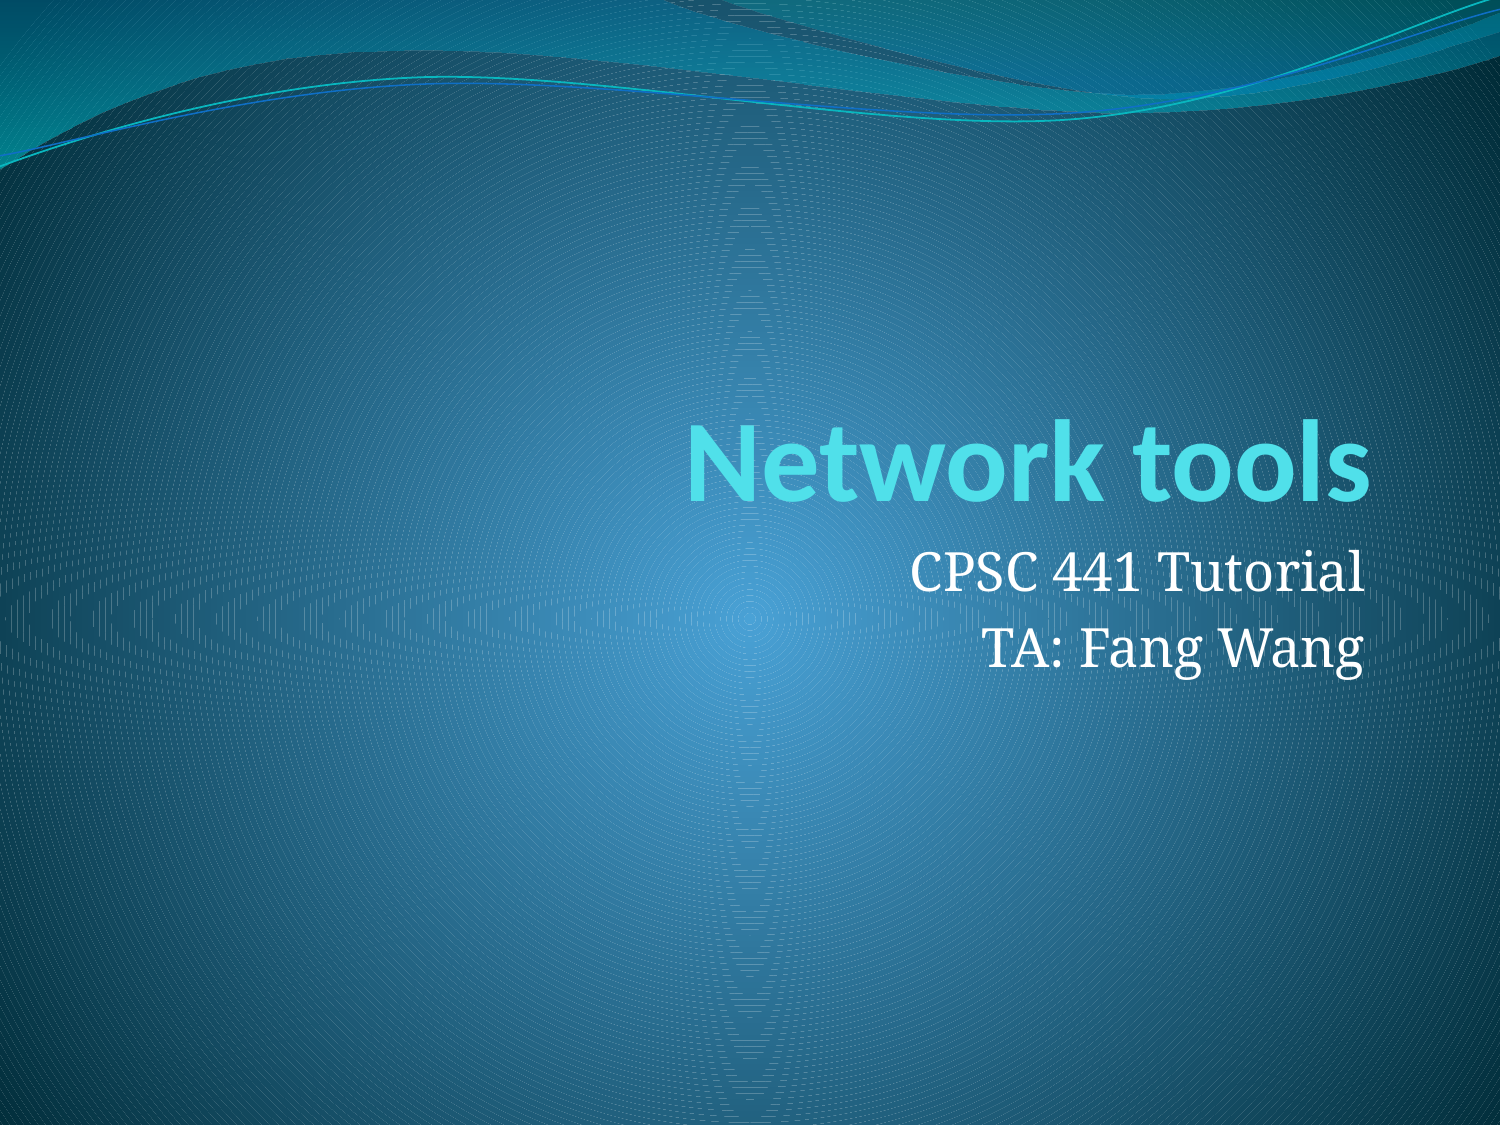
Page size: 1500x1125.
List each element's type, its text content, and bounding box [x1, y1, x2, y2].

title Network tools [87, 224, 1376, 525]
subtitle CPSC 441 Tutorial TA: Fang Wang [87, 529, 1376, 818]
